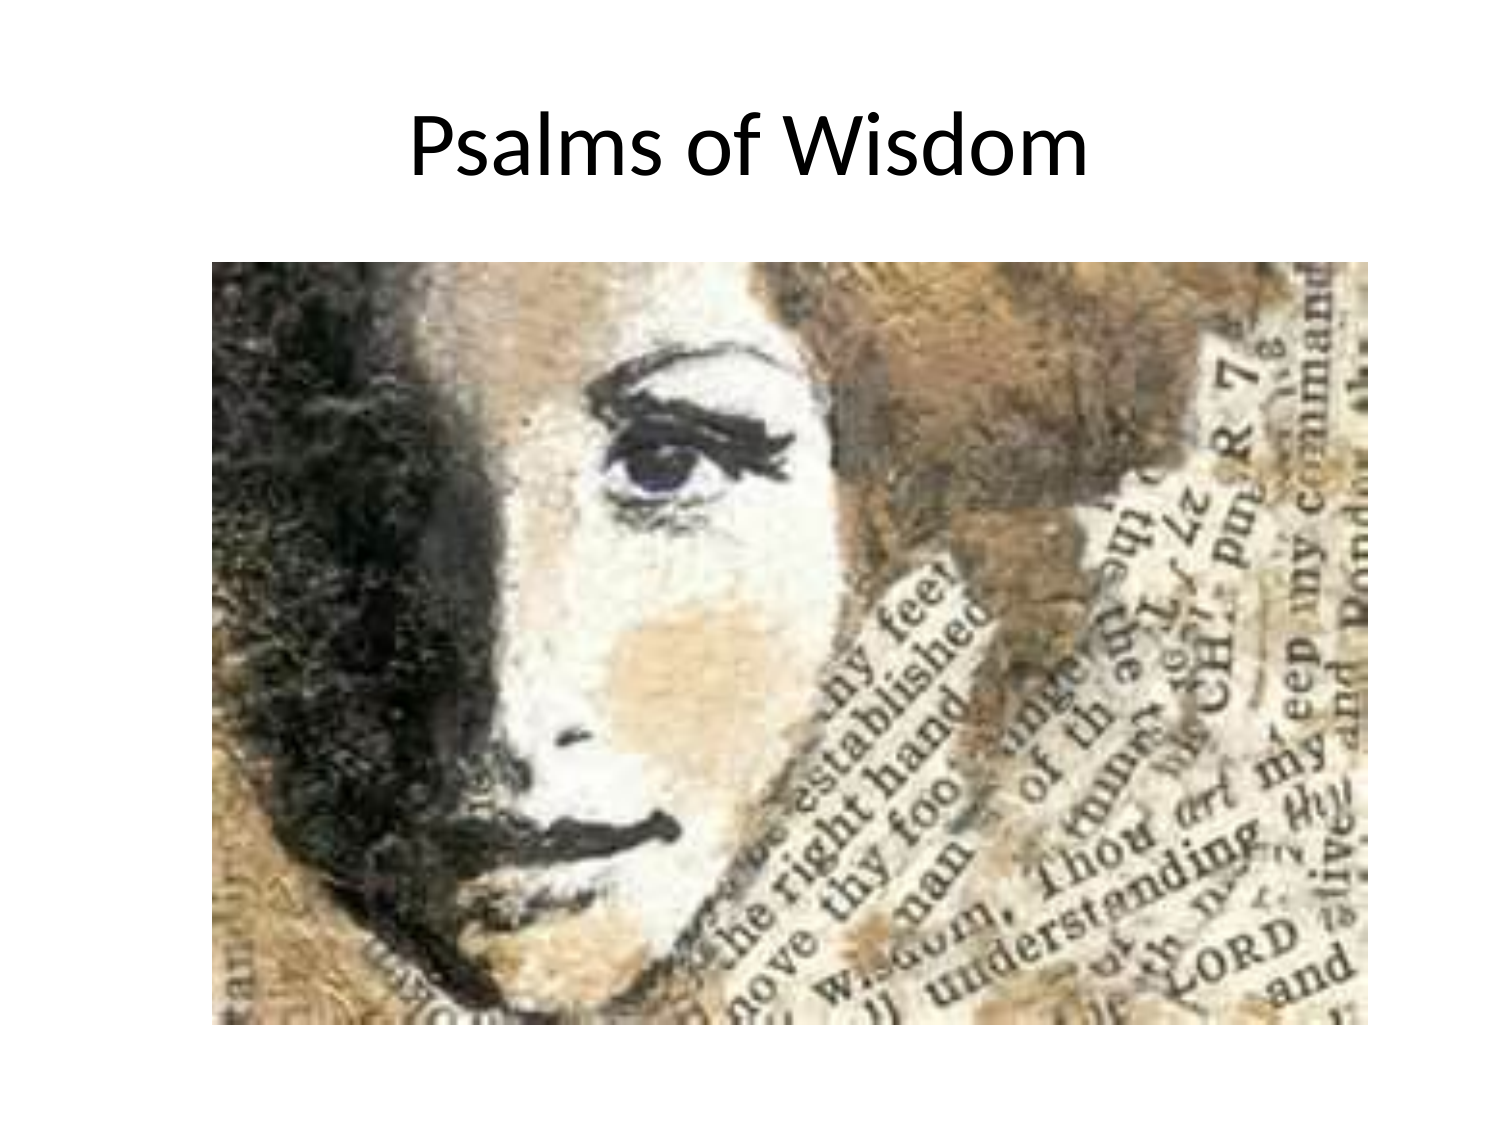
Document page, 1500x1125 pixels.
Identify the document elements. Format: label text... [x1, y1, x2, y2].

title Psalms of Wisdom [75, 45, 1425, 233]
picture [212, 262, 1368, 1026]
